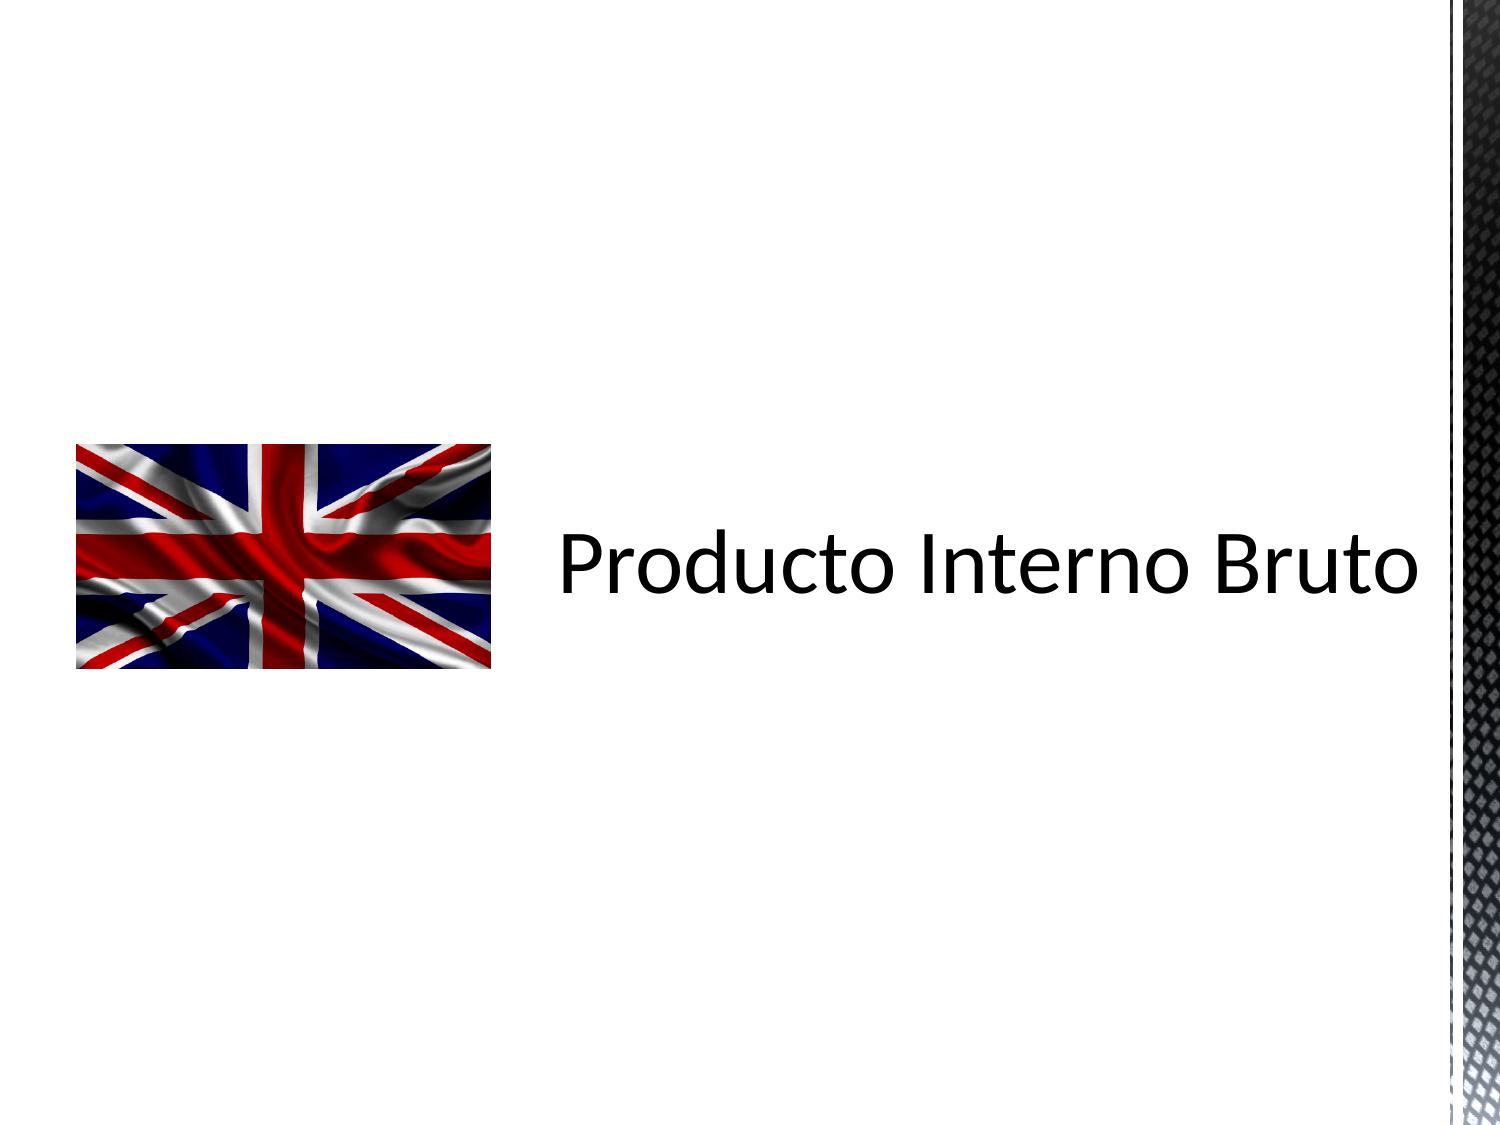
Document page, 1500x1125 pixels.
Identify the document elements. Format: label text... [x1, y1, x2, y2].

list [76, 444, 491, 669]
title Producto Interno Bruto [492, 444, 1437, 669]
picture [1447, 0, 1500, 1125]
